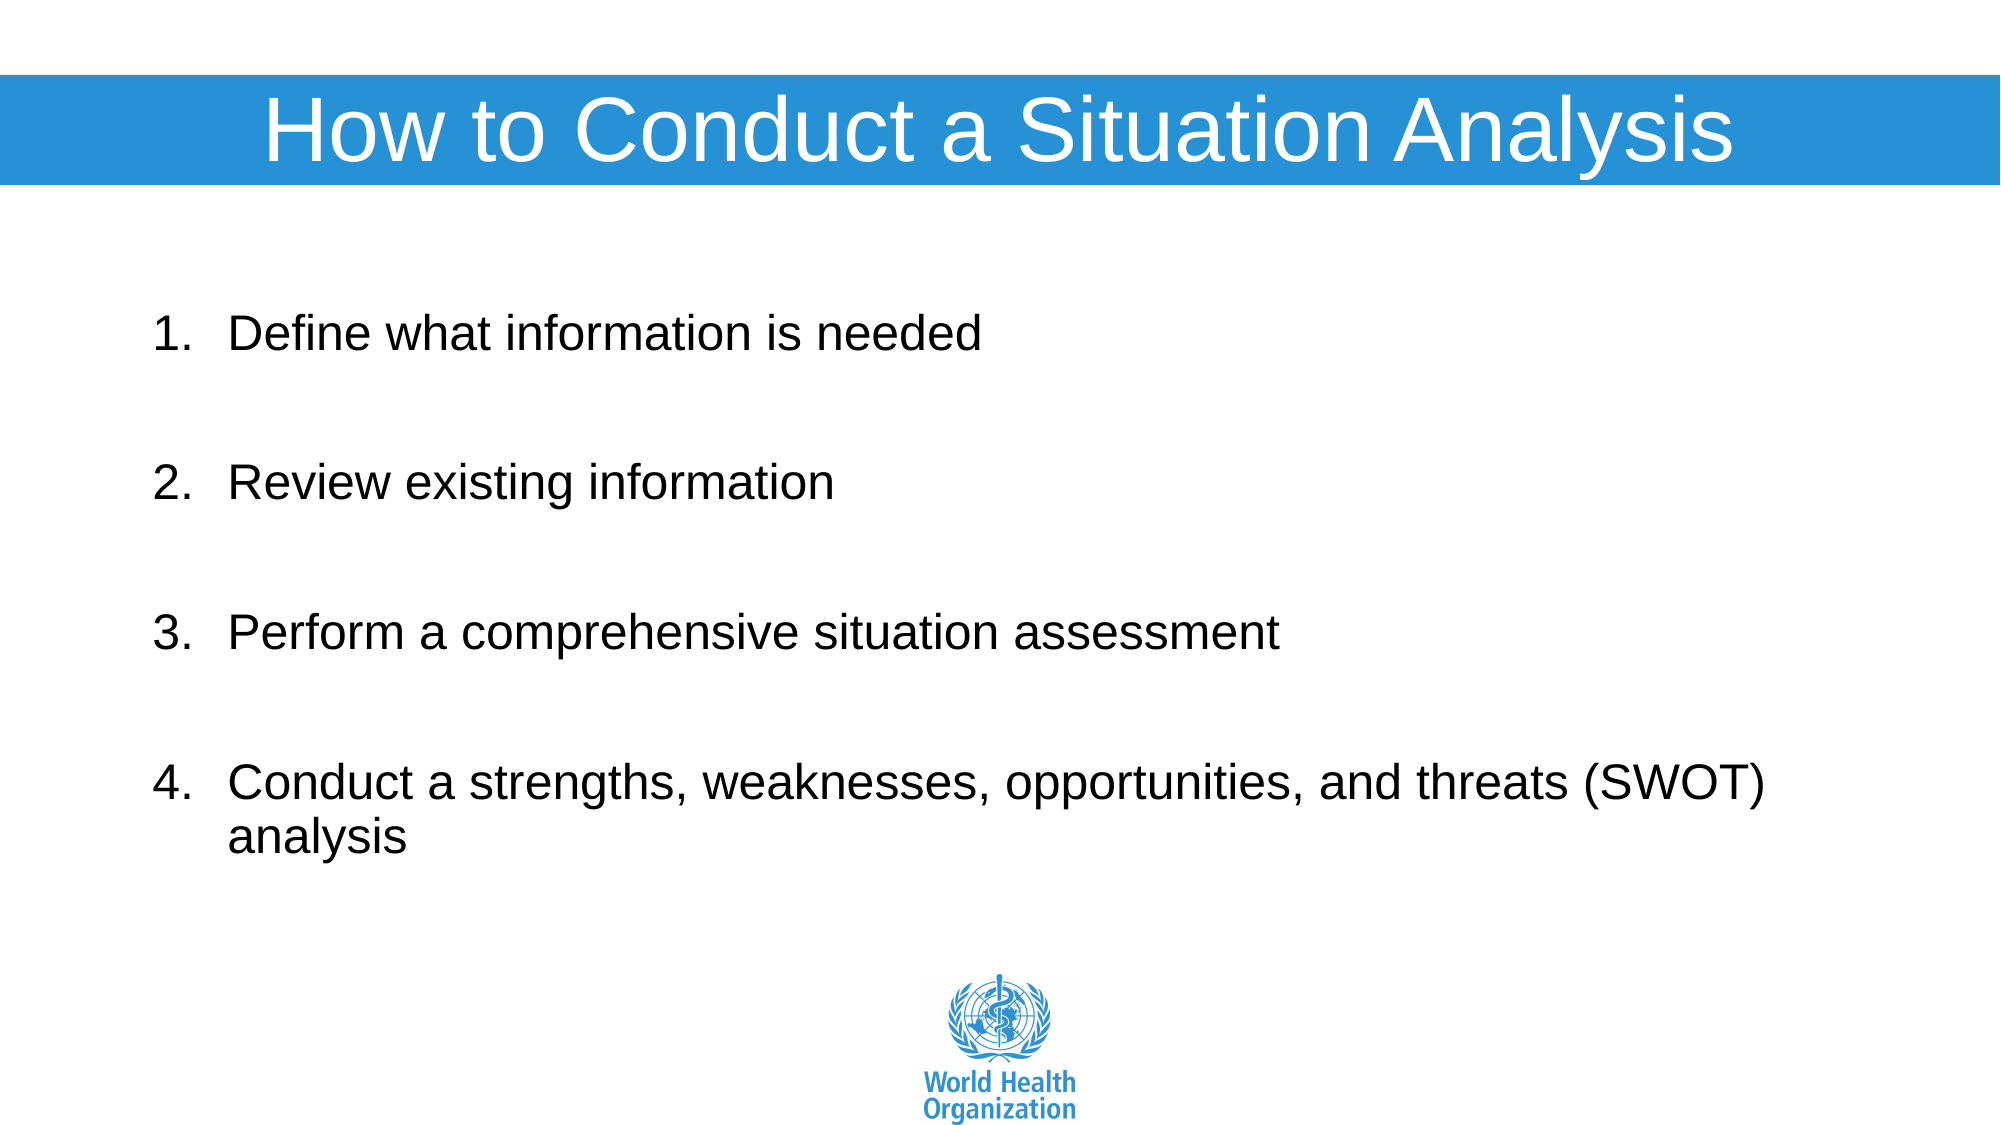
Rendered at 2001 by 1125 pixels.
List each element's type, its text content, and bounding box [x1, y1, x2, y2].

list Define what information is needed Review existing information Perform a comprehensive situation assessment Conduct a strengths, weaknesses, opportunities, and threats (SWOT) analysis [137, 299, 1863, 1014]
picture [924, 1014, 1075, 1125]
title How to Conduct a Situation Analysis [137, 59, 1863, 205]
